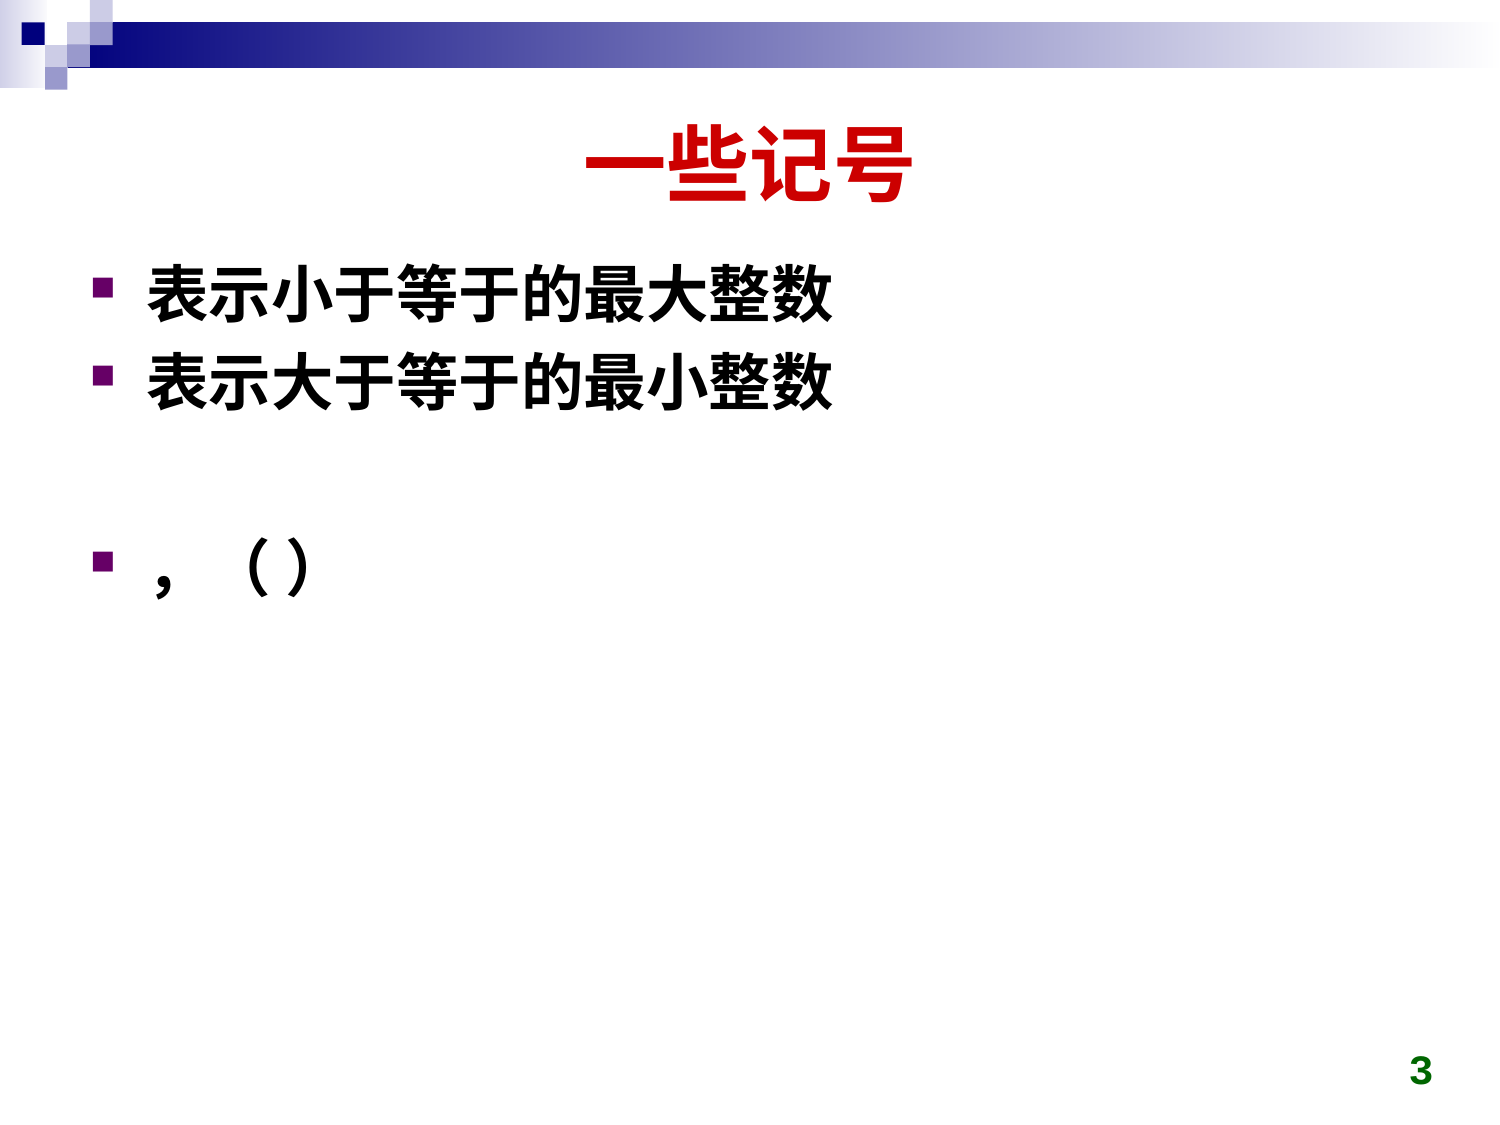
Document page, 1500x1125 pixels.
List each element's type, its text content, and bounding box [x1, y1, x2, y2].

slide_number 3 [1098, 1025, 1449, 1100]
title 一些记号 [75, 75, 1425, 250]
